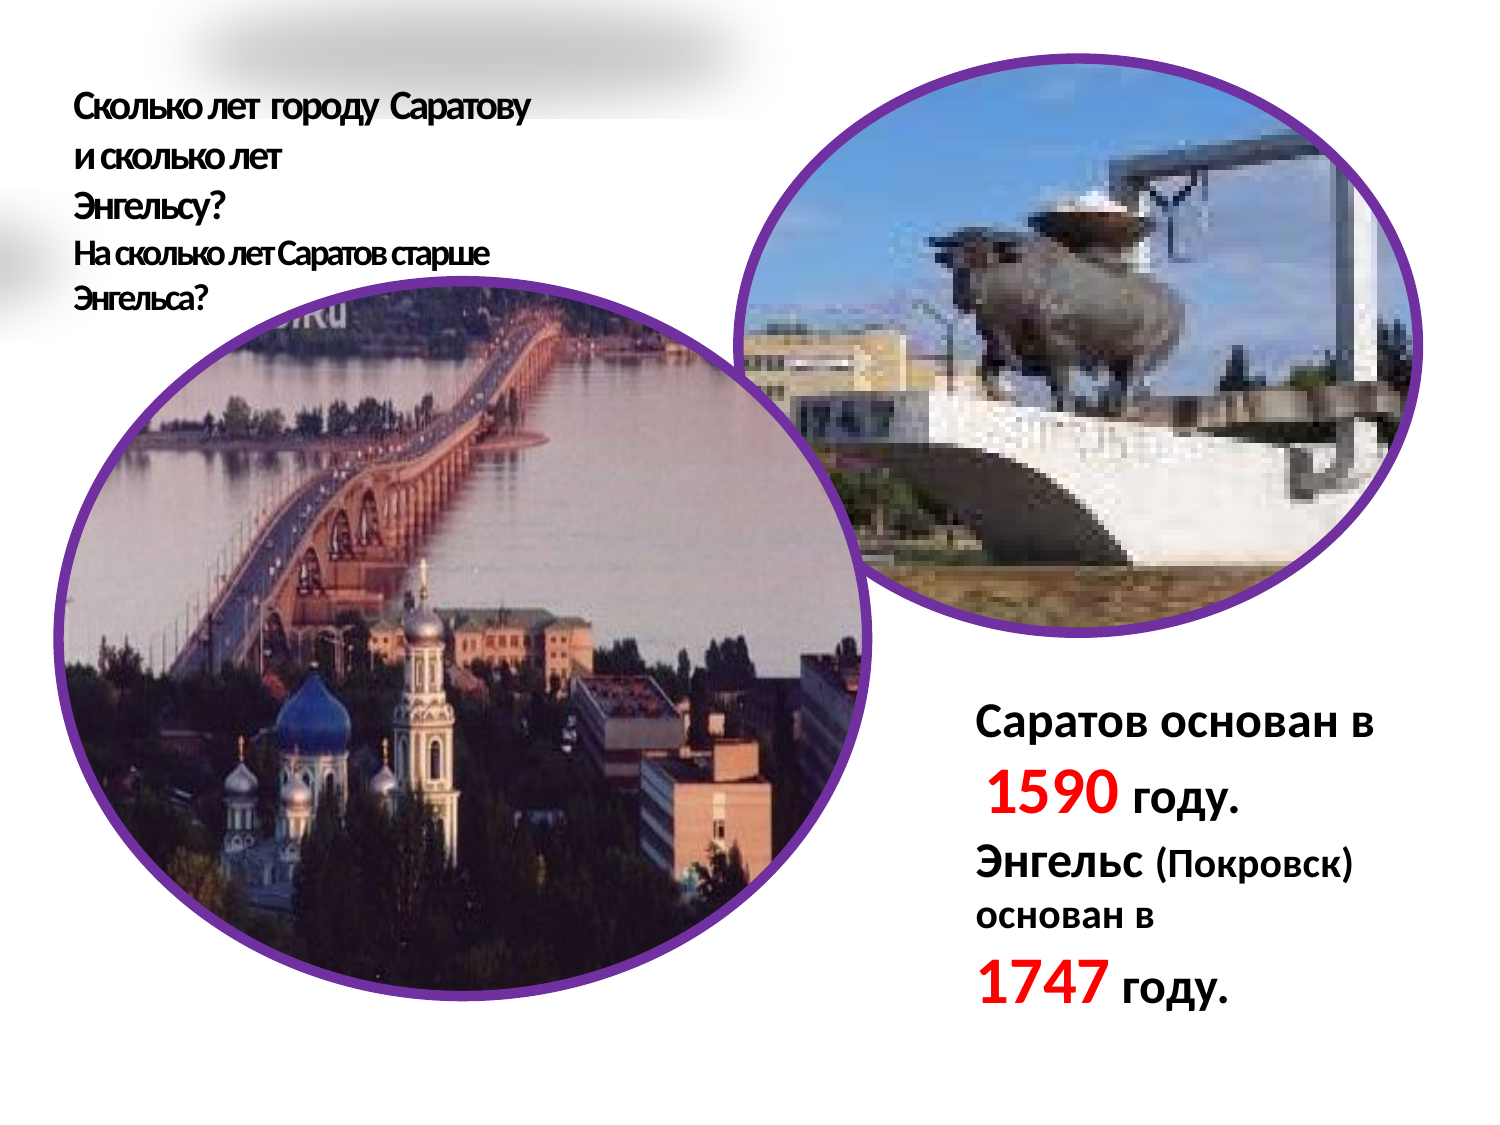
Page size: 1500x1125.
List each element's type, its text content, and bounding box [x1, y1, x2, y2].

picture [58, 58, 1419, 997]
text_box Сколько лет городу Саратову и сколько лет Энгельсу? На сколько лет Саратов старше Энгельса? [58, 70, 598, 279]
text_box Саратов основан в 1590 году. Энгельс (Покровск) основан в 1747 году. [960, 679, 1418, 1025]
